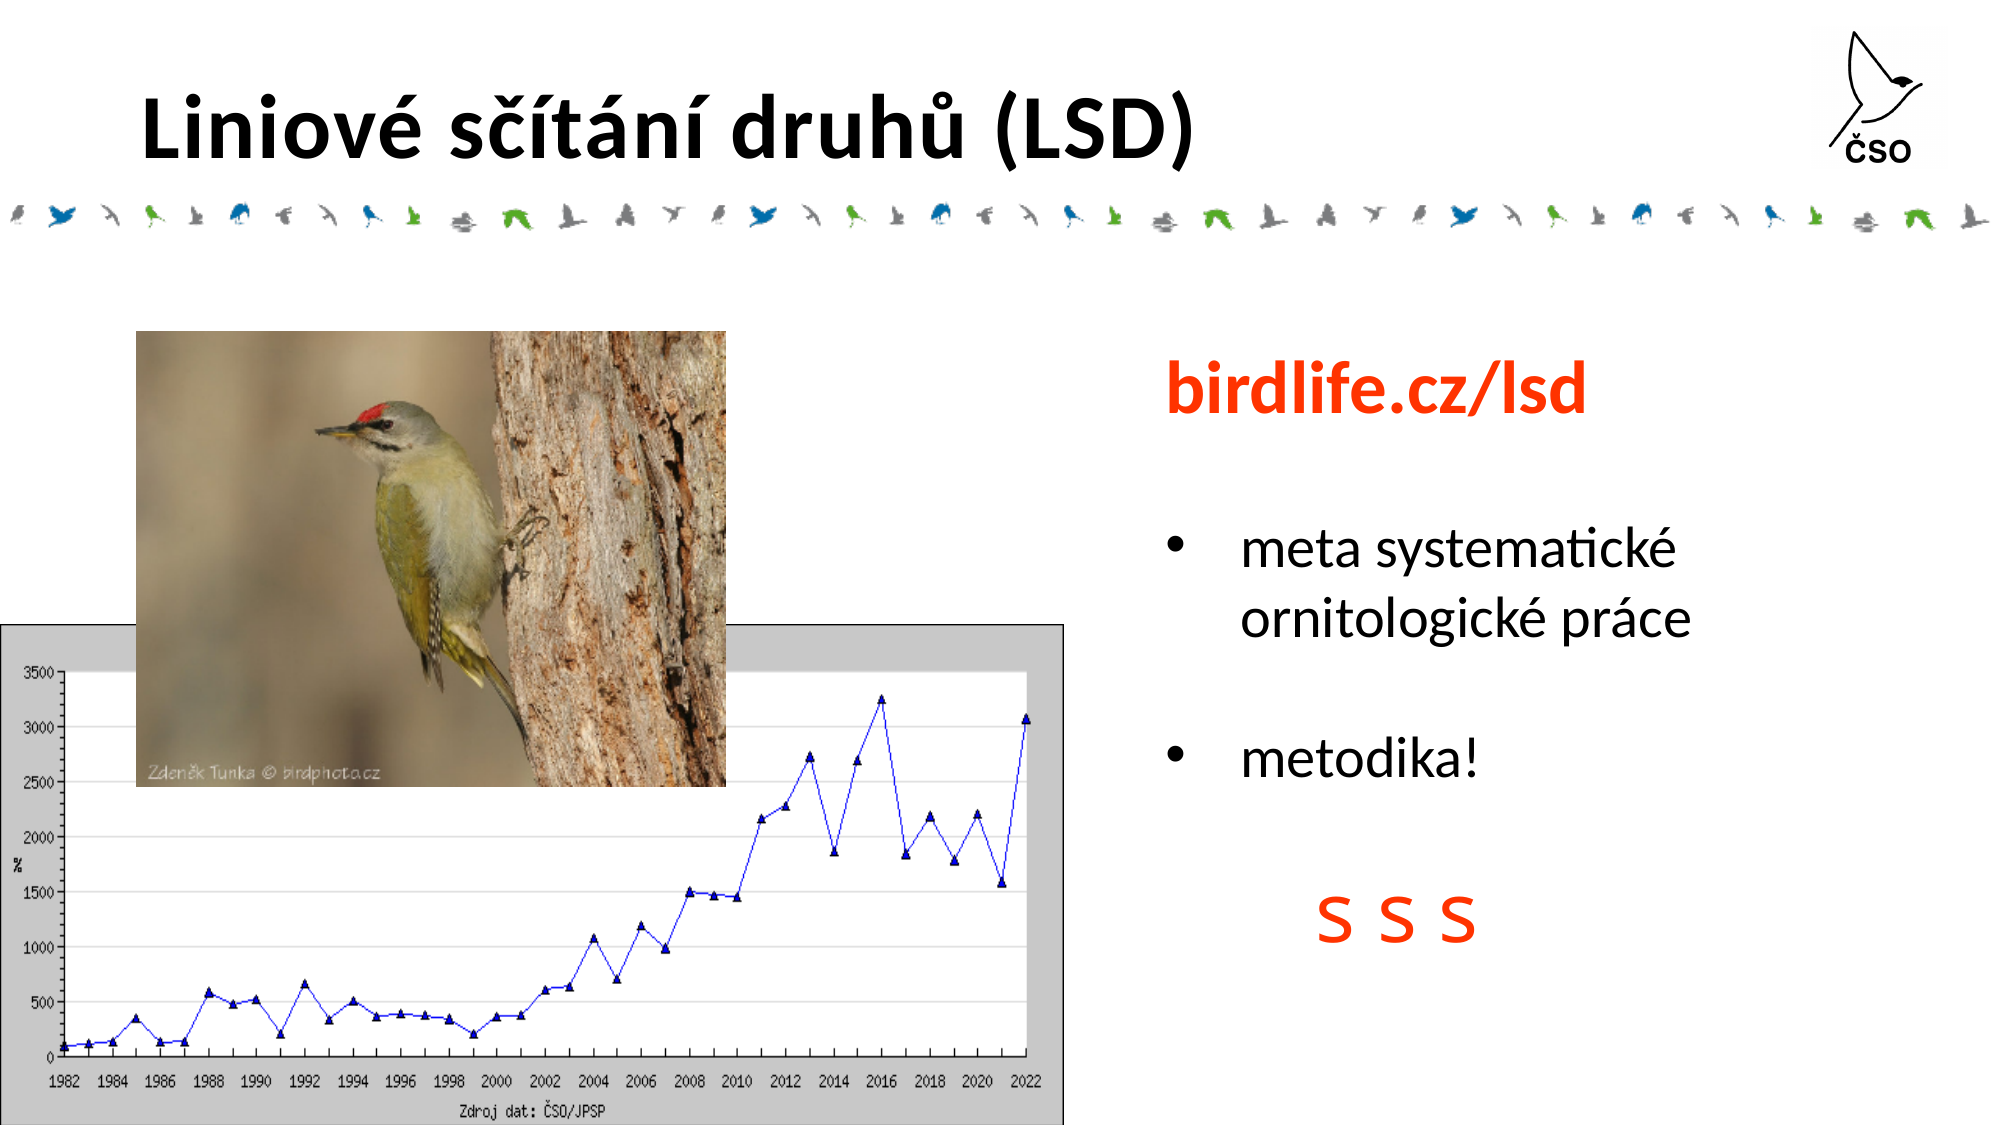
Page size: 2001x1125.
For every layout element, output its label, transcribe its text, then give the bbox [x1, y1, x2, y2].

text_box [10, 201, 2000, 238]
text_box birdlife.cz/lsd meta systematické ornitologické práce metodika! s s s [1150, 331, 1922, 967]
picture [0, 331, 1064, 1125]
picture [1811, 26, 1948, 169]
title Liniové sčítání druhů (LSD) [126, 20, 1852, 201]
